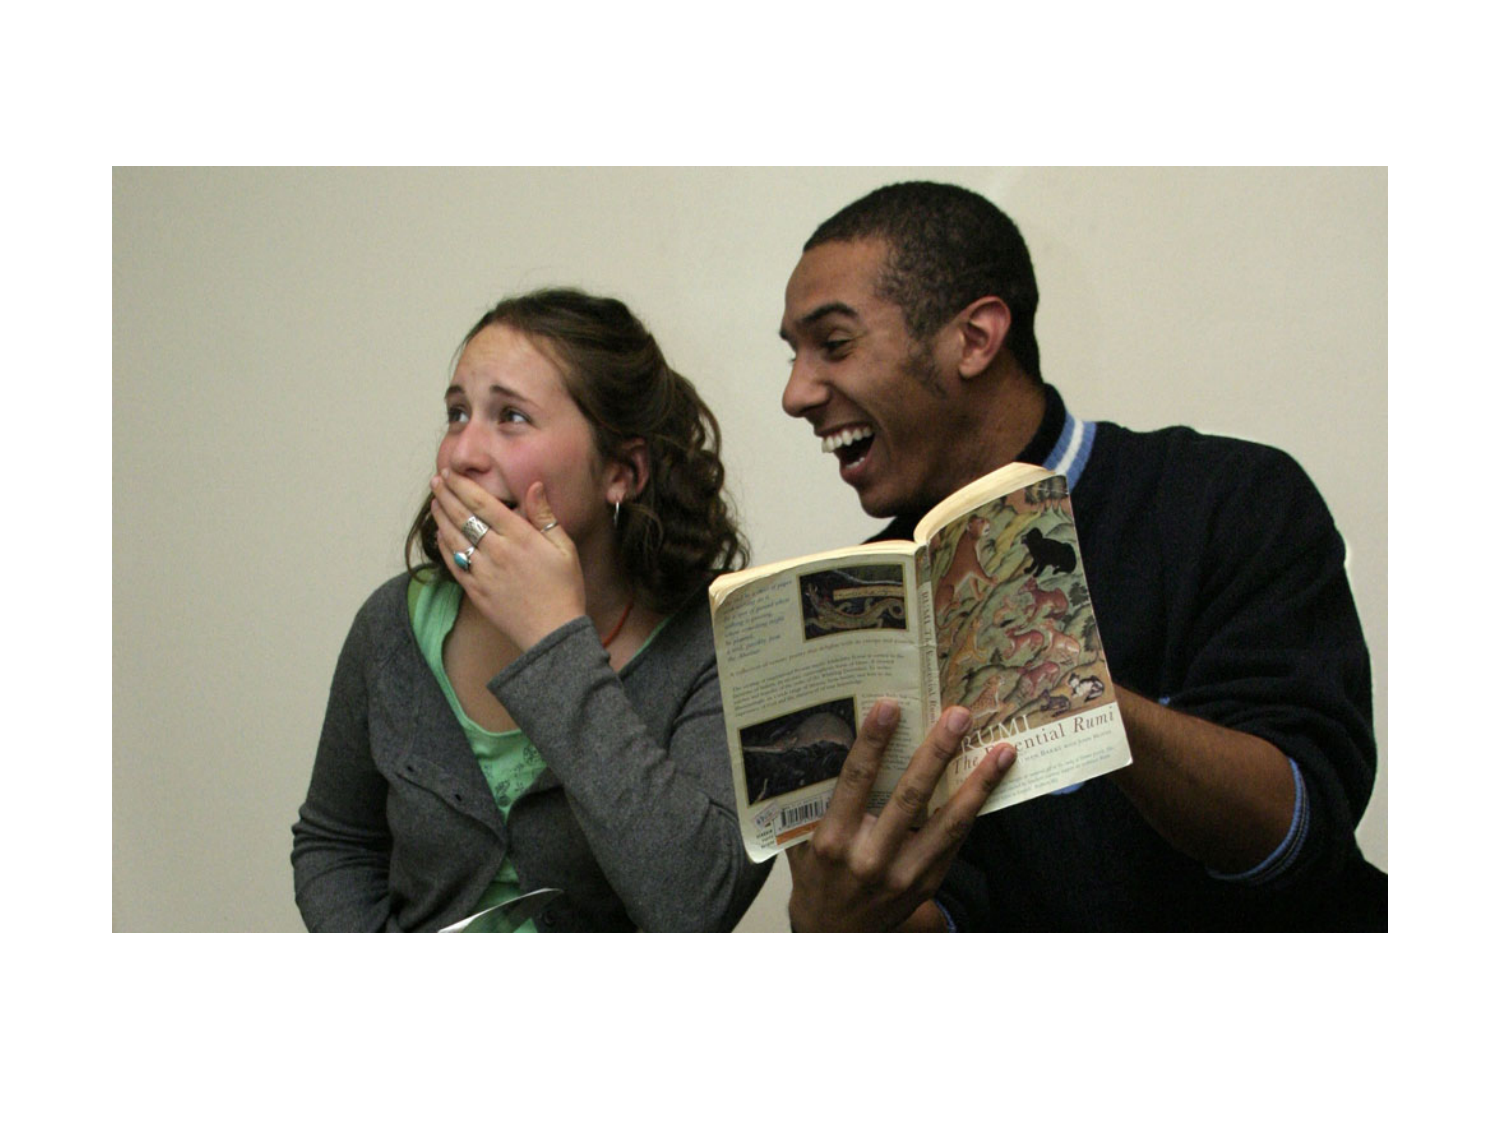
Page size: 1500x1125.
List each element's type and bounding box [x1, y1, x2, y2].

list [112, 166, 1388, 934]
